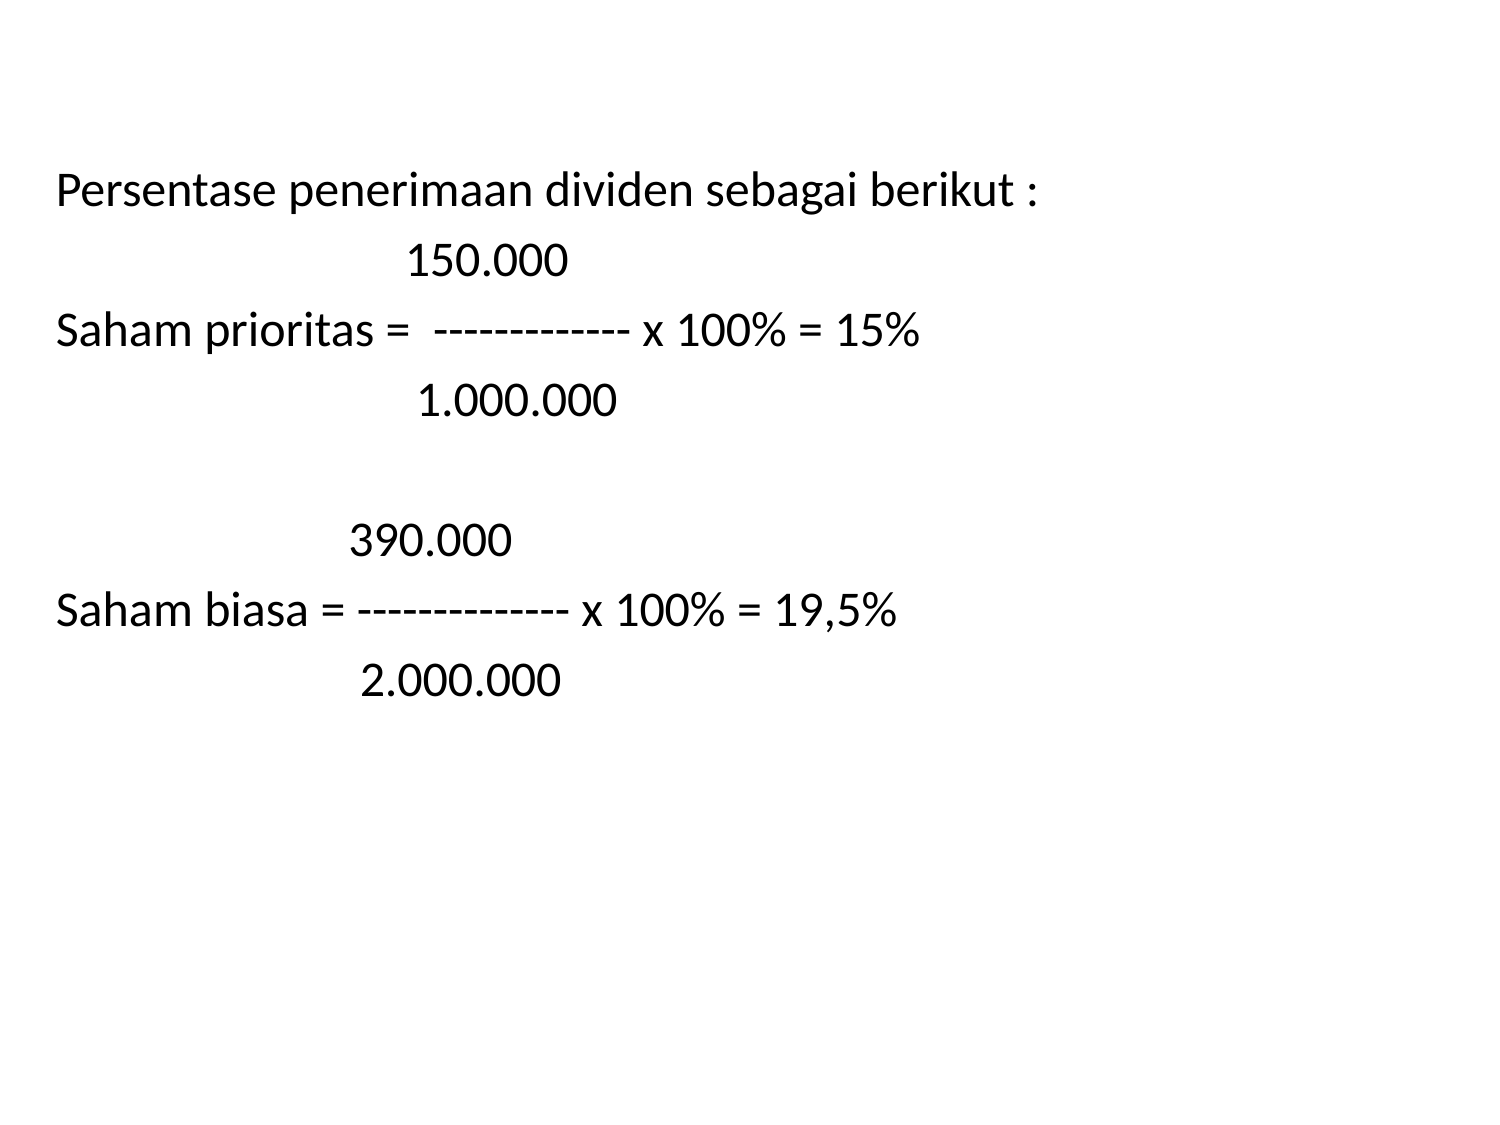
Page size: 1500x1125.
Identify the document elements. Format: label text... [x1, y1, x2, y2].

text_box Persentase penerimaan dividen sebagai berikut : 150.000 Saham prioritas = ------------- x 100% = 15% 1.000.000 390.000 Saham biasa = -------------- x 100% = 19,5% 2.000.000 [41, 148, 1459, 1047]
